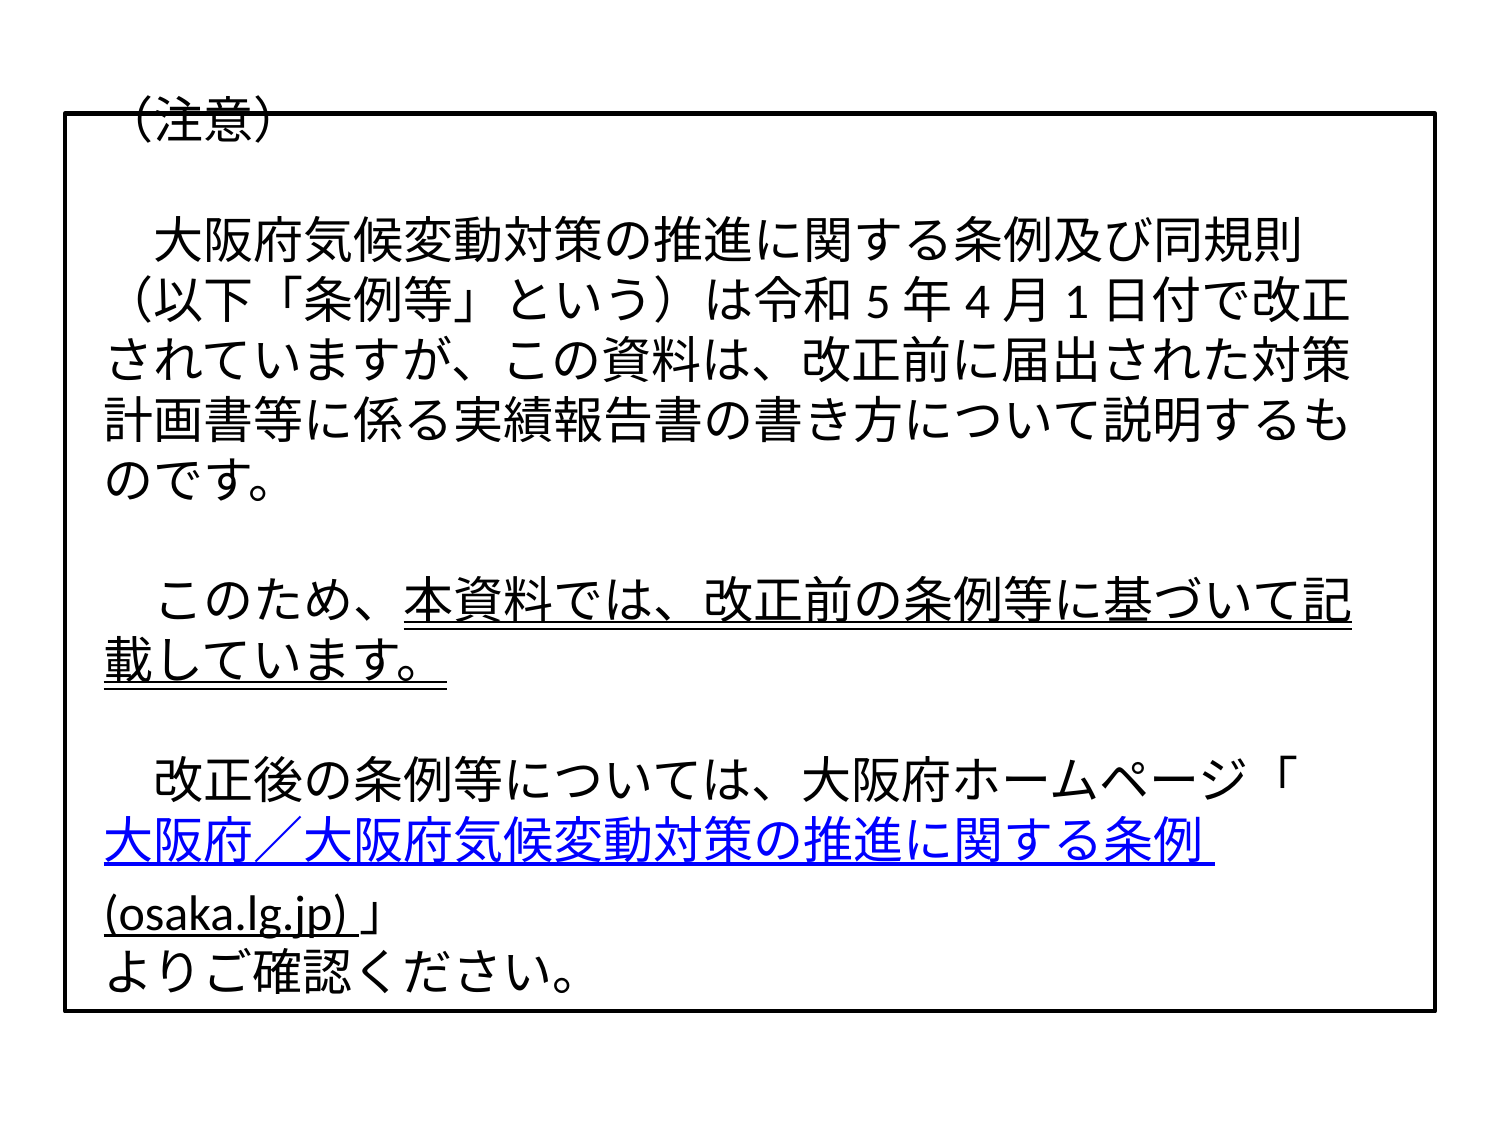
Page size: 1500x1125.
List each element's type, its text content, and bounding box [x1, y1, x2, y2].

title （注意） 大阪府気候変動対策の推進に関する条例及び同規則（以下「条例等」という）は令和5年4月1日付で改正されていますが、この資料は、改正前に届出された対策計画書等に係る実績報告書の書き方について説明するものです。 このため、本資料では、改正前の条例等に基づいて記載しています。 改正後の条例等については、大阪府ホームページ「大阪府／大阪府気候変動対策の推進に関する条例 (osaka.lg.jp) 」 よりご確認ください。 [88, 323, 1400, 565]
text_box [63, 111, 1437, 1013]
